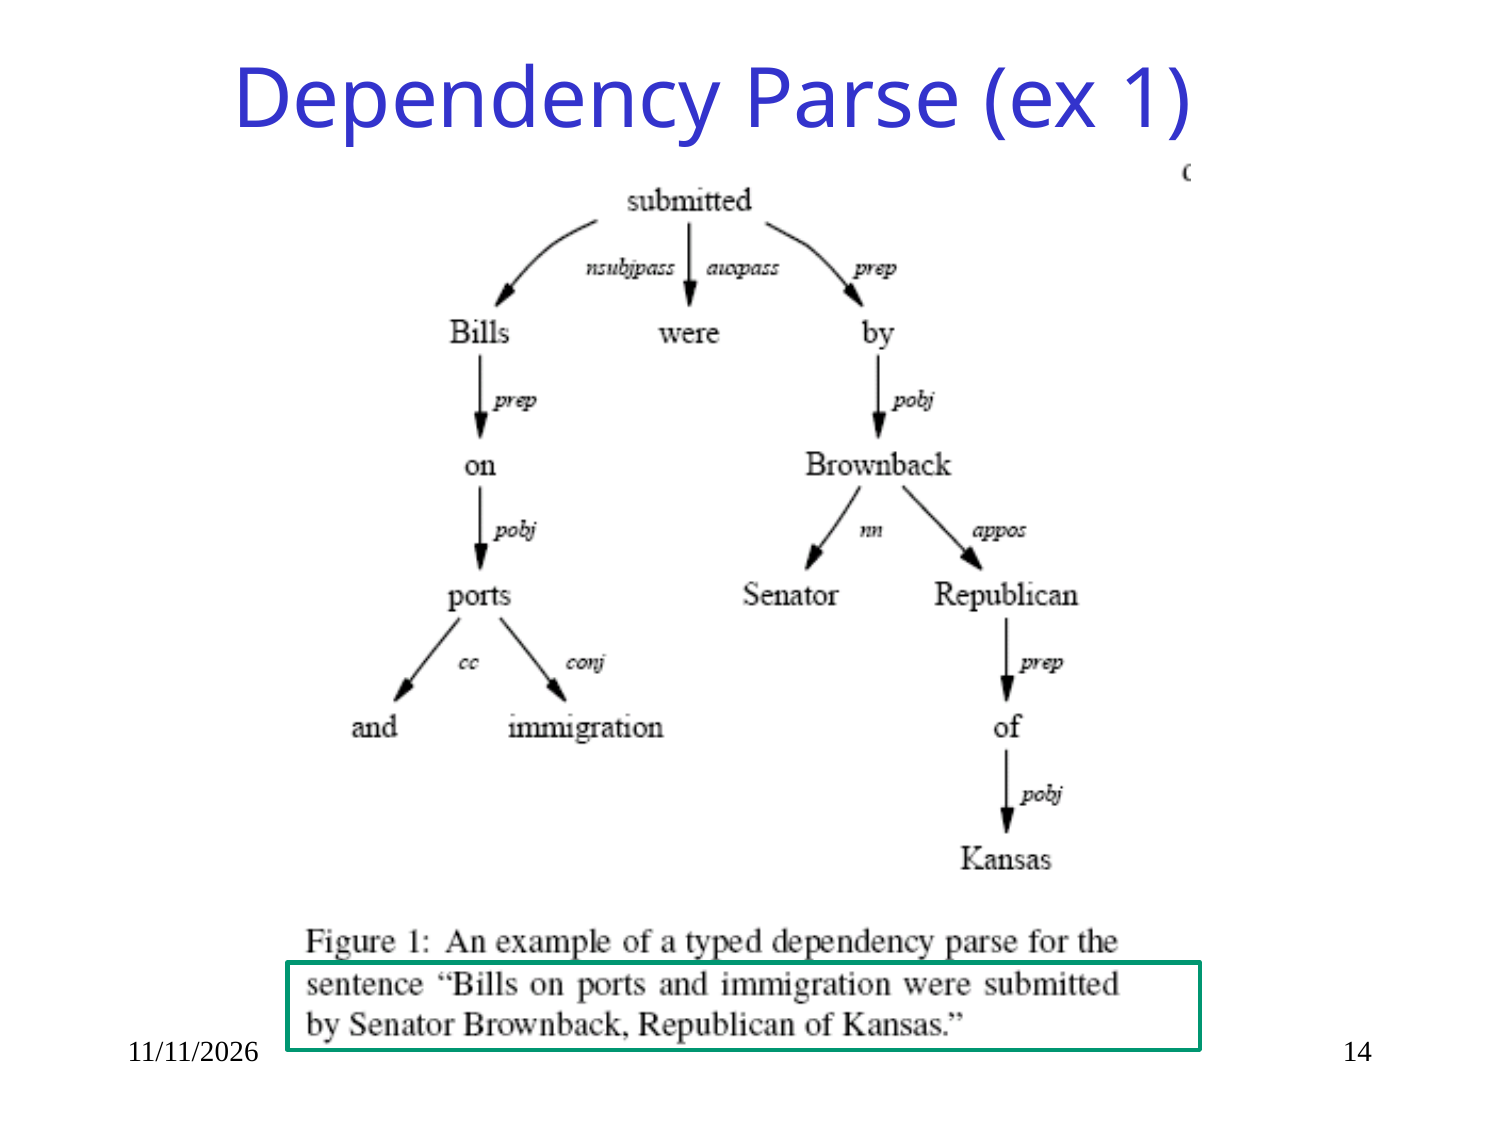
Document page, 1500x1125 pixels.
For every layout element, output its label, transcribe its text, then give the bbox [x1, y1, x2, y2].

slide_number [112, 1024, 258, 1101]
text_box [1194, 960, 1202, 1052]
slide_number 14 [1193, 1024, 1388, 1101]
picture [262, 124, 1191, 1099]
title Dependency Parse (ex 1) [74, 0, 1351, 188]
